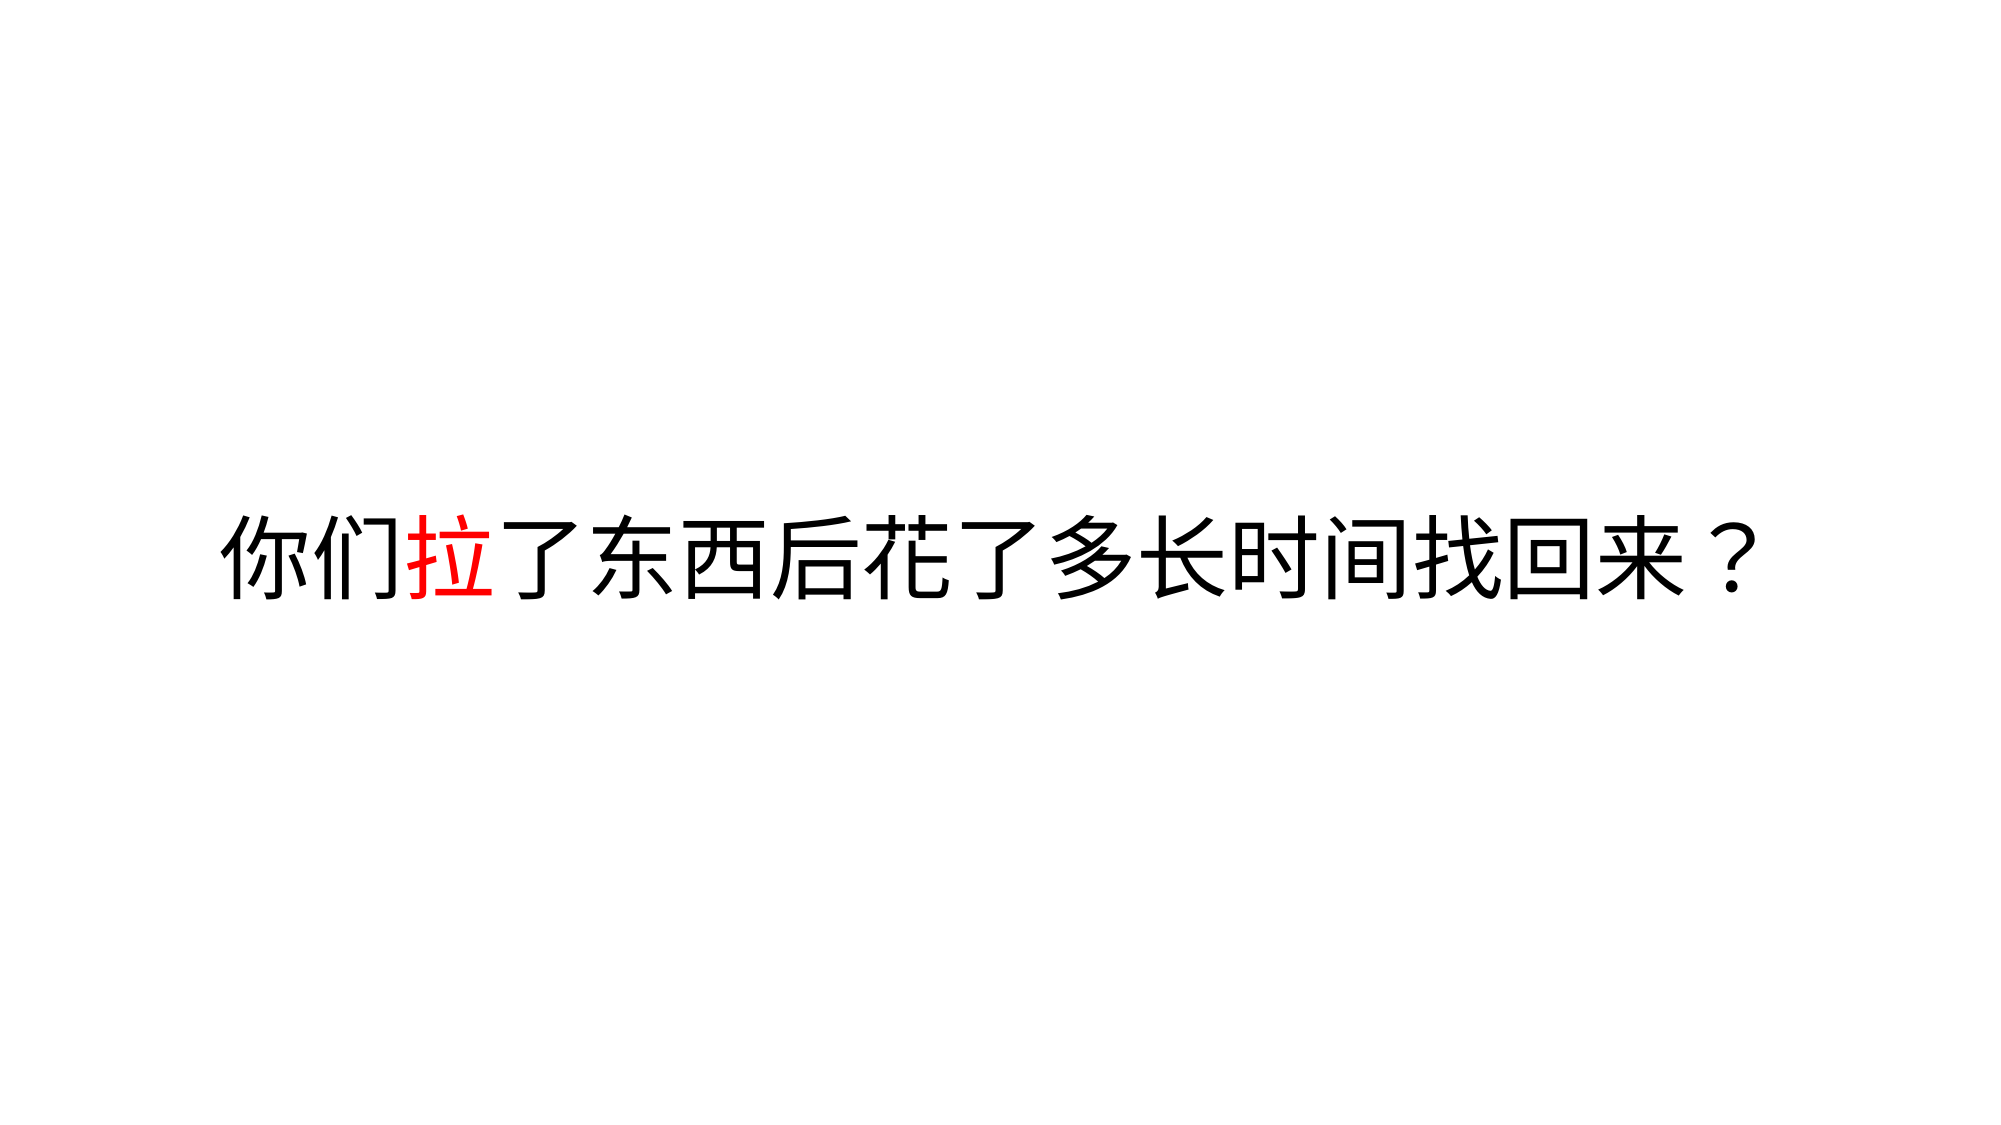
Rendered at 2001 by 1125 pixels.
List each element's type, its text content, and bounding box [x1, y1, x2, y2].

text_box 你们拉了东西后花了多长时间找回来？ [137, 453, 1863, 672]
